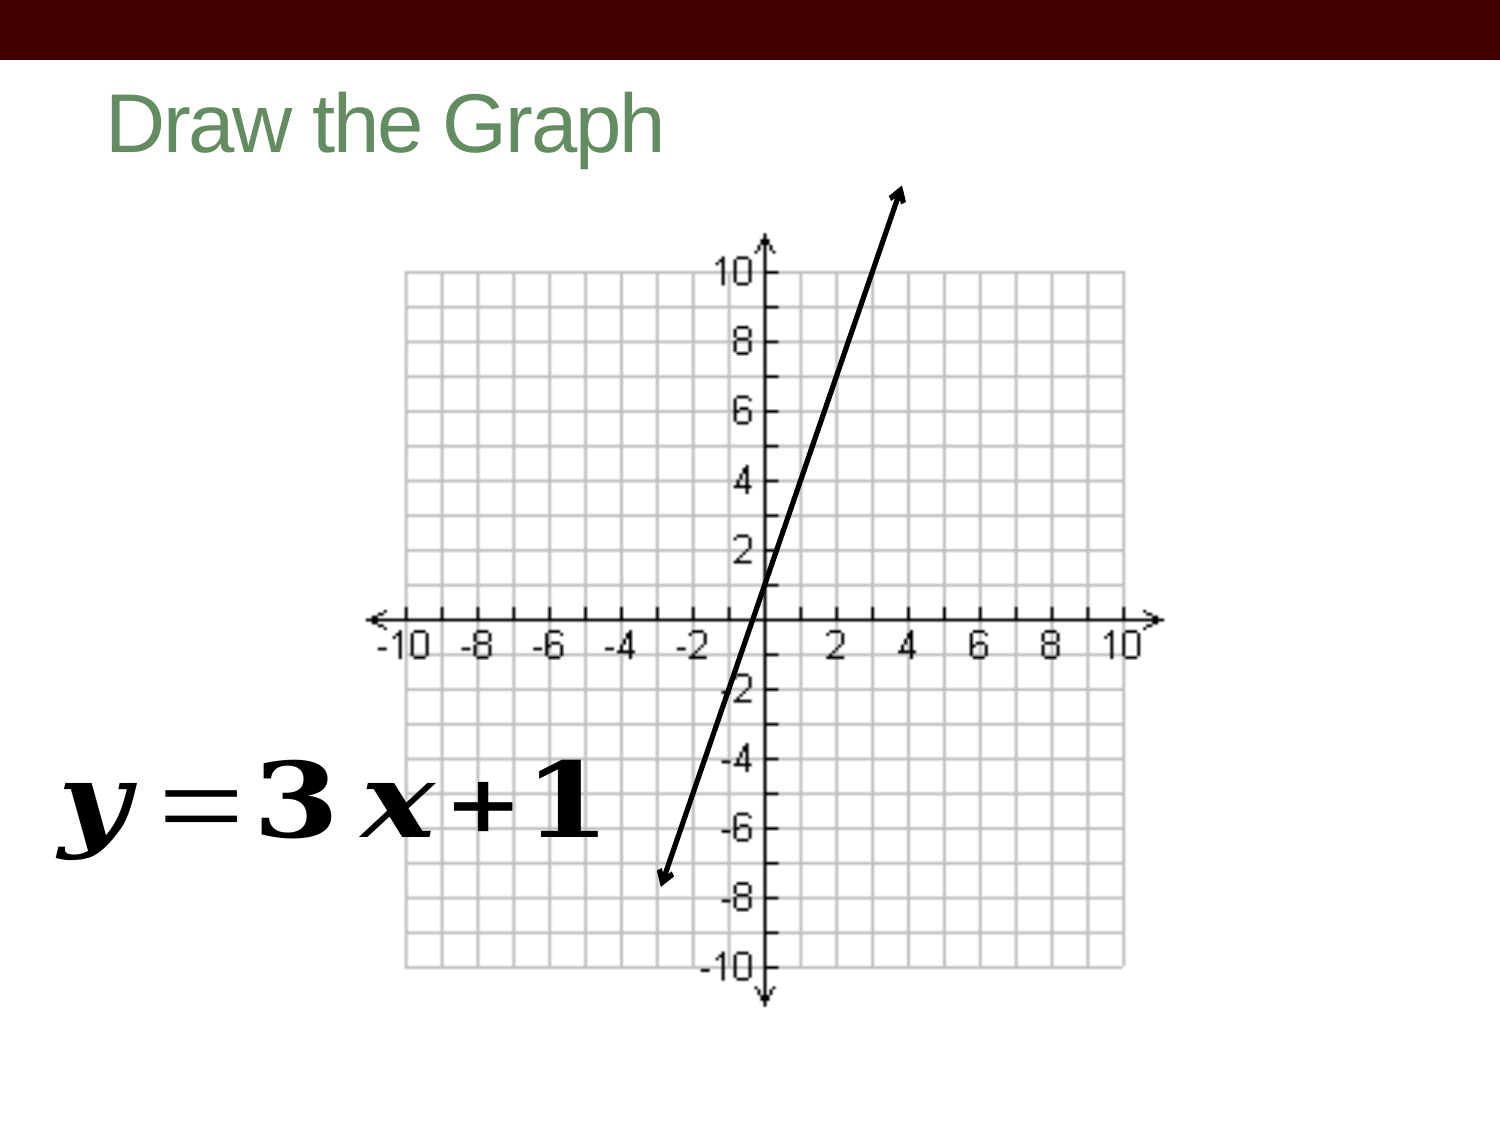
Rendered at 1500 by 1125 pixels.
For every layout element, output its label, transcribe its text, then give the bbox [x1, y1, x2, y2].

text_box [316, 185, 1213, 1055]
title Draw the Graph [90, 9, 1410, 229]
